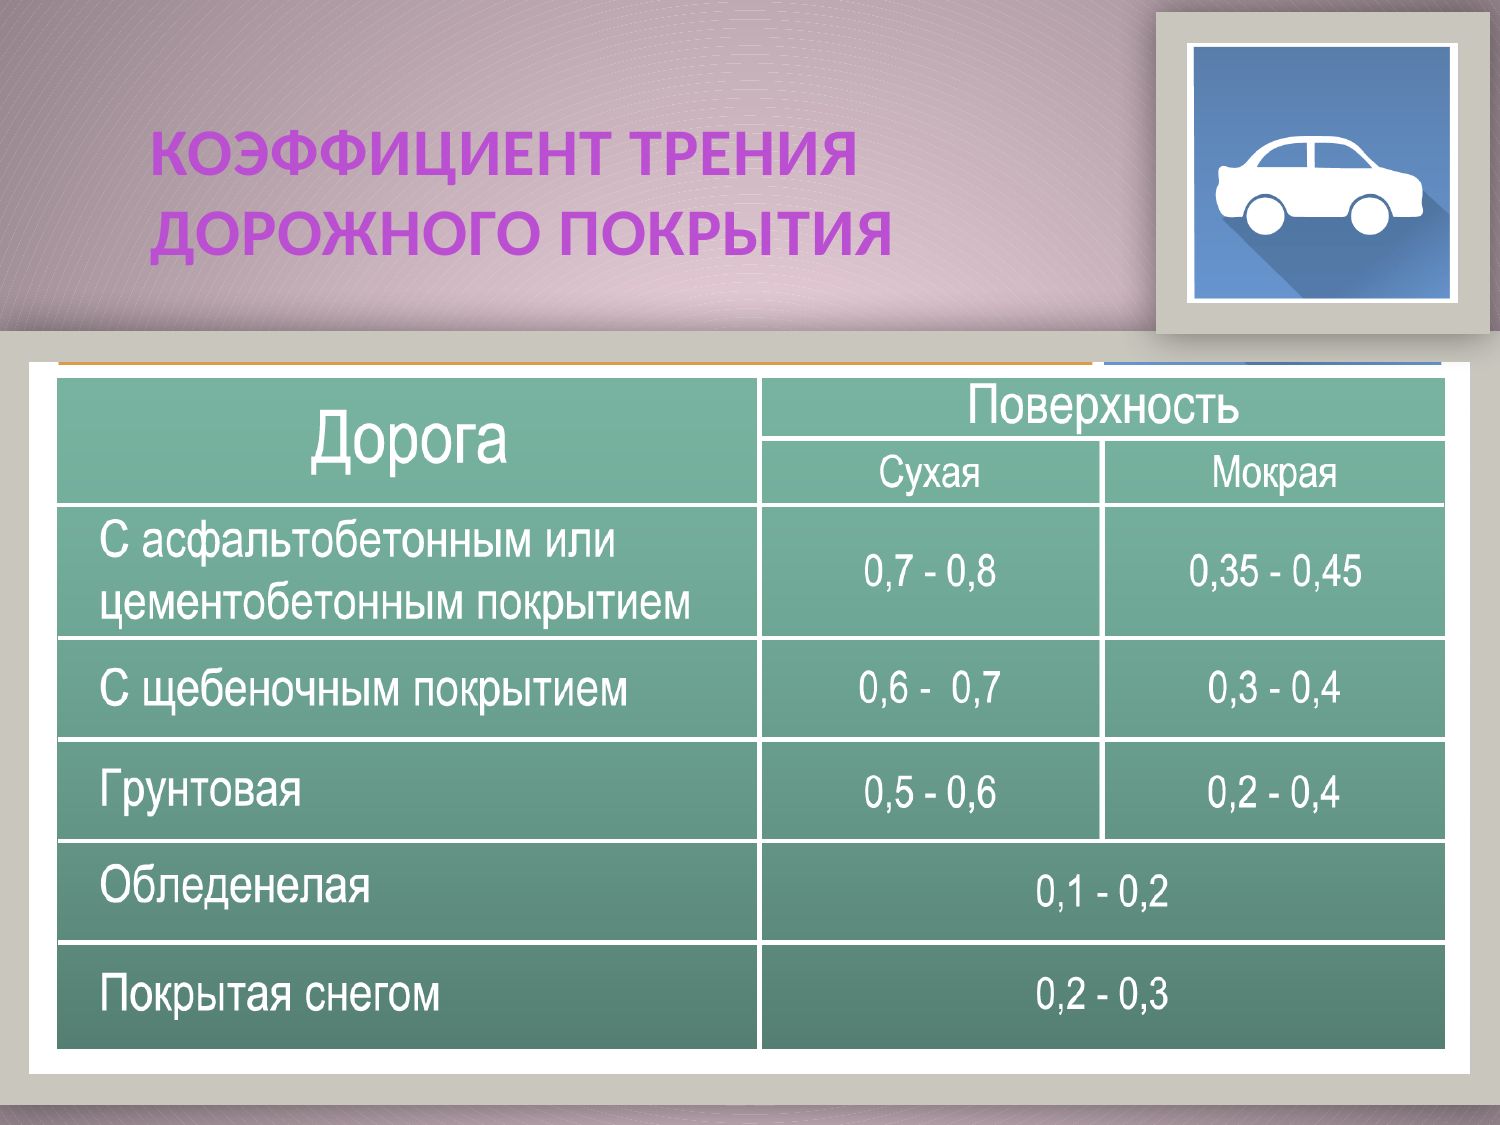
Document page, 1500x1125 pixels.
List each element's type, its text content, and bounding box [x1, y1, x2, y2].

text_box КОЭФФИЦИЕНТ ТРЕНИЯ ДОРОЖНОГО ПОКРЫТИЯ [135, 101, 1129, 277]
picture [1186, 42, 1459, 303]
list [28, 361, 1471, 1075]
